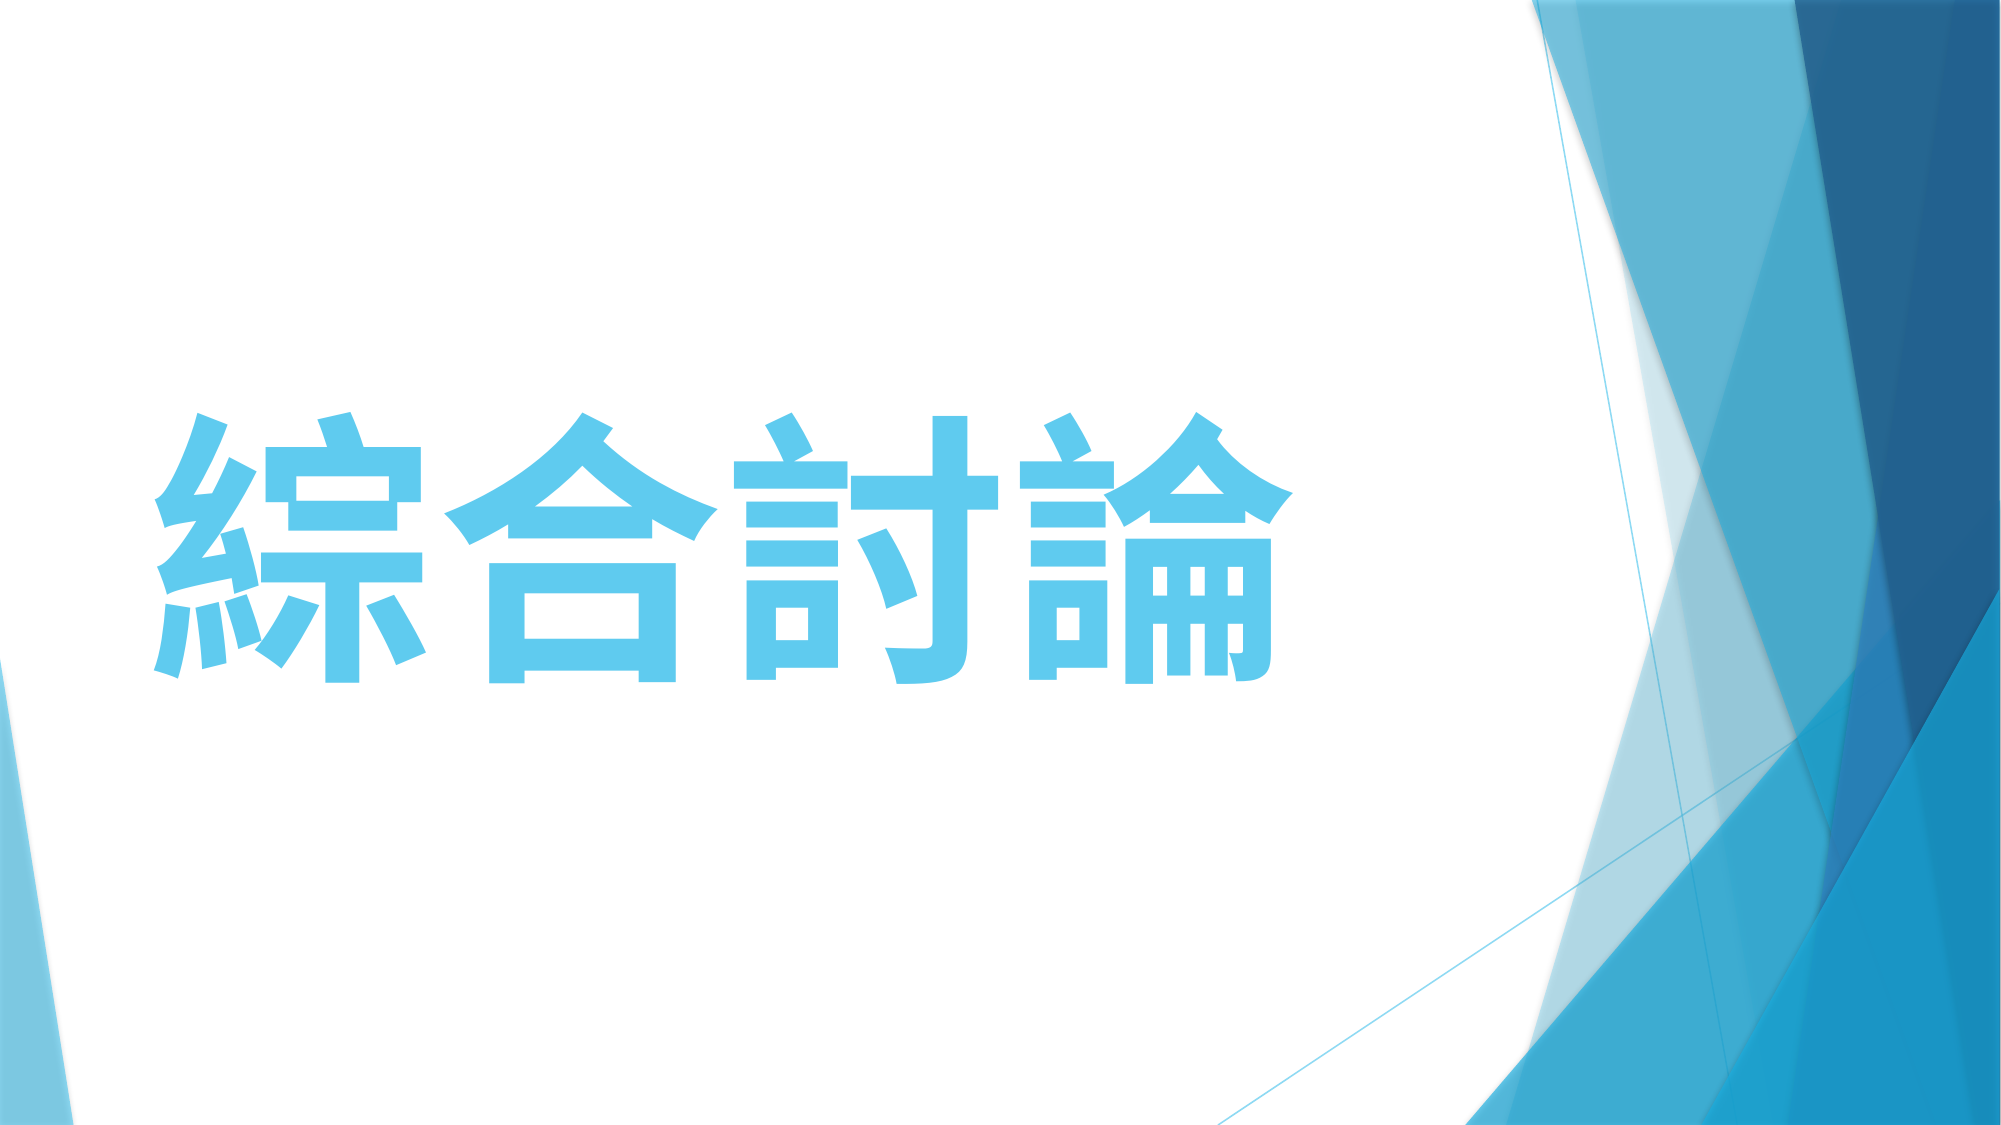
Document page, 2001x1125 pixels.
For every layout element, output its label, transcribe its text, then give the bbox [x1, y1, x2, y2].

title 綜合討論 [133, 363, 1544, 580]
